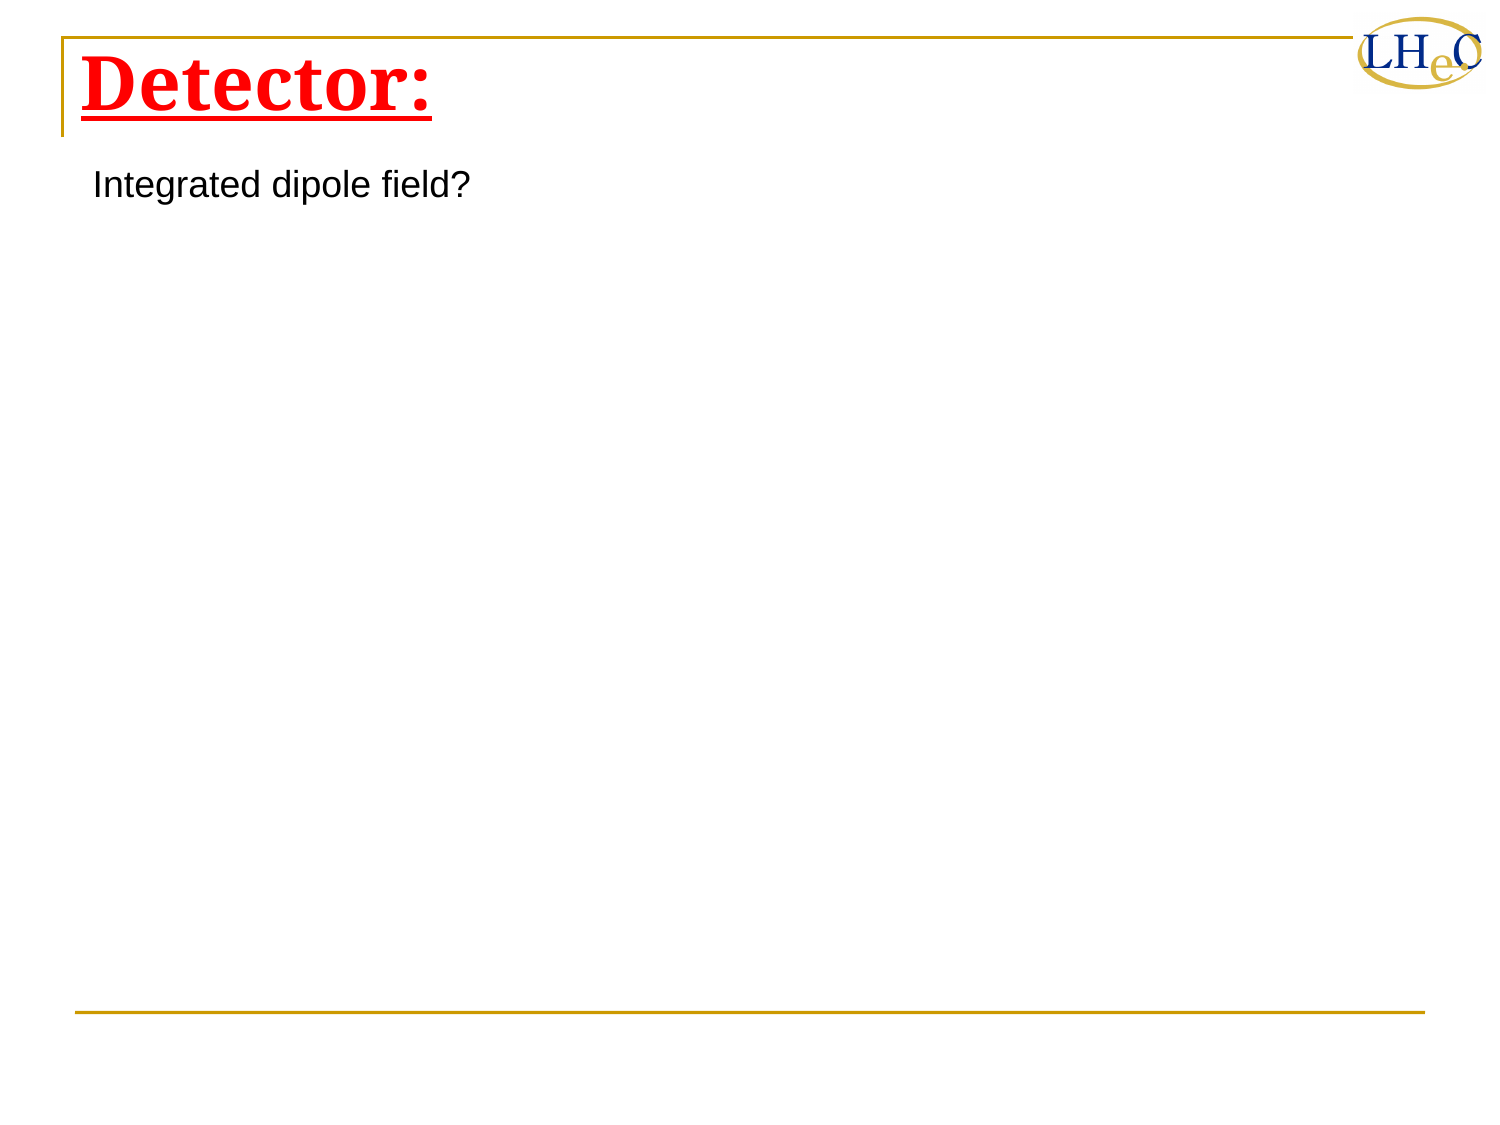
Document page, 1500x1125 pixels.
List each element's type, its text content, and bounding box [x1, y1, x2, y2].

text_box Integrated dipole field? [77, 152, 486, 212]
picture [1353, 12, 1486, 95]
title Detector: [65, 27, 1500, 155]
